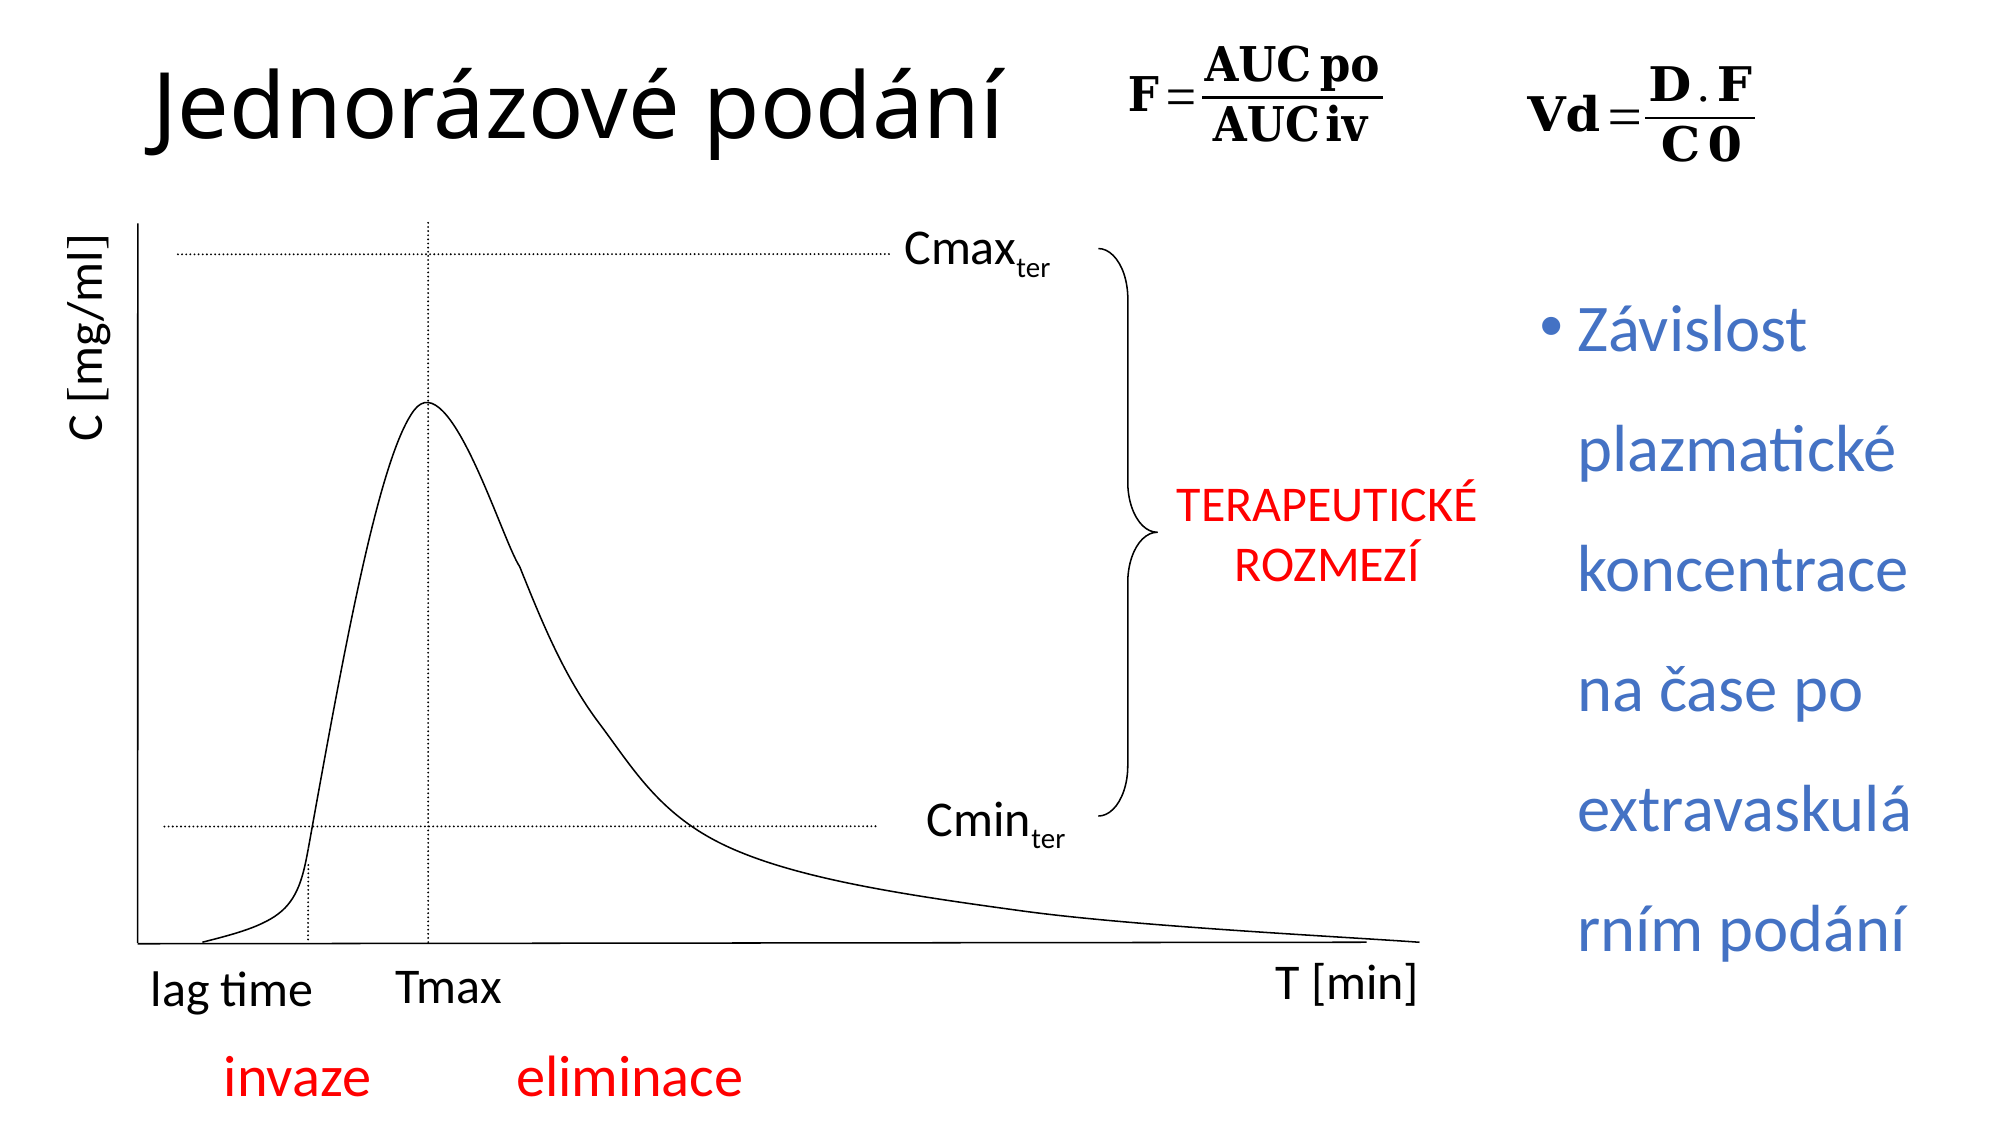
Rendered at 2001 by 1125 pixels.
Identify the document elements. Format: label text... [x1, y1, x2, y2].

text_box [44, 204, 1499, 1074]
title Jednorázové podání [137, 0, 1863, 218]
text_box invaze [209, 1074, 448, 1116]
list Závislost plazmatické koncentrace na čase po extravaskulárním podání [1524, 237, 1931, 1006]
text_box eliminace [501, 1074, 759, 1116]
